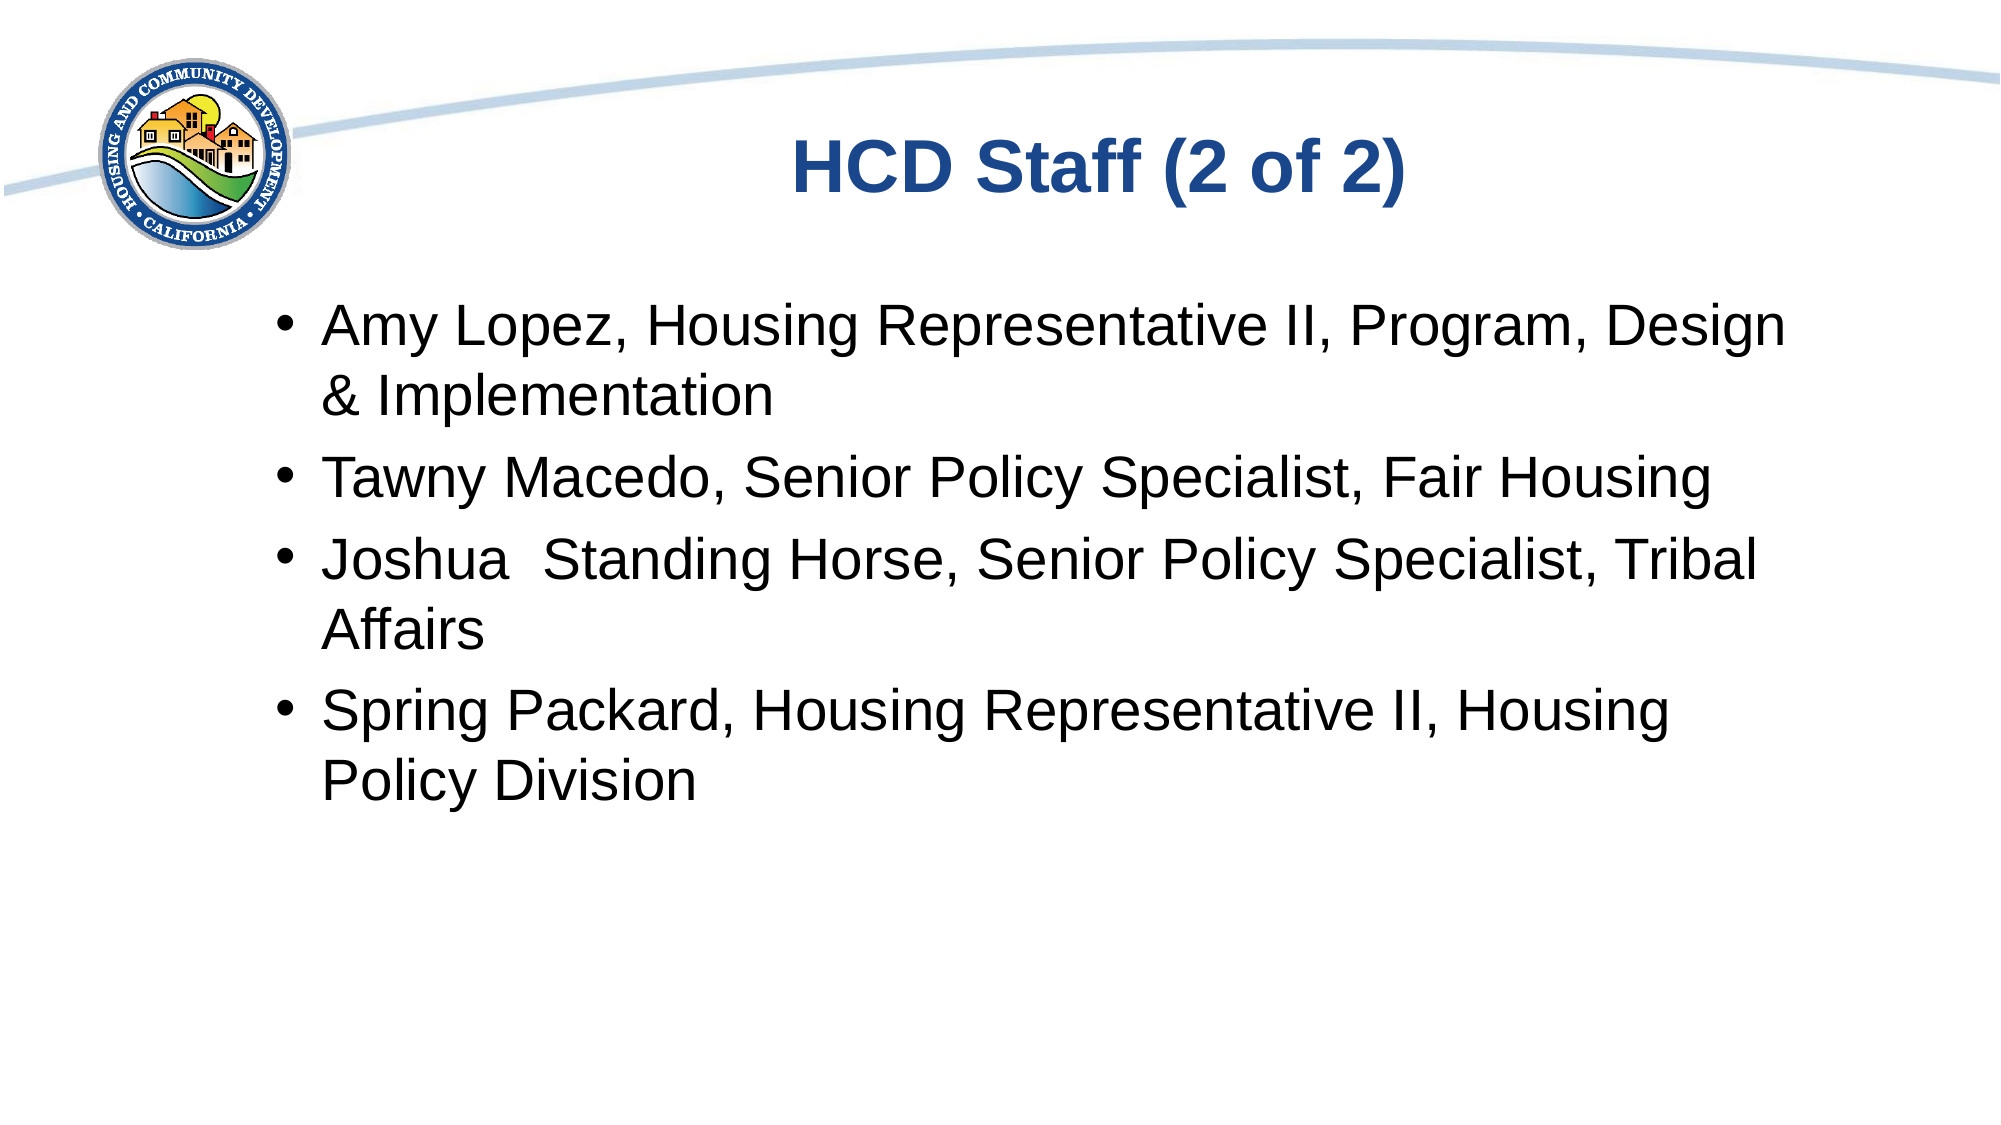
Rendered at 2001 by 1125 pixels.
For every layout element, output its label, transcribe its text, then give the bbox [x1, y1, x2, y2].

list Amy Lopez, Housing Representative II, Program, Design & Implementation Tawny Macedo, Senior Policy Specialist, Fair Housing Joshua Standing Horse, Senior Policy Specialist, Tribal Affairs Spring Packard, Housing Representative II, Housing Policy Division [200, 287, 1817, 1005]
title HCD Staff (2 of 2) [383, 75, 1817, 250]
picture [4, 19, 2000, 250]
